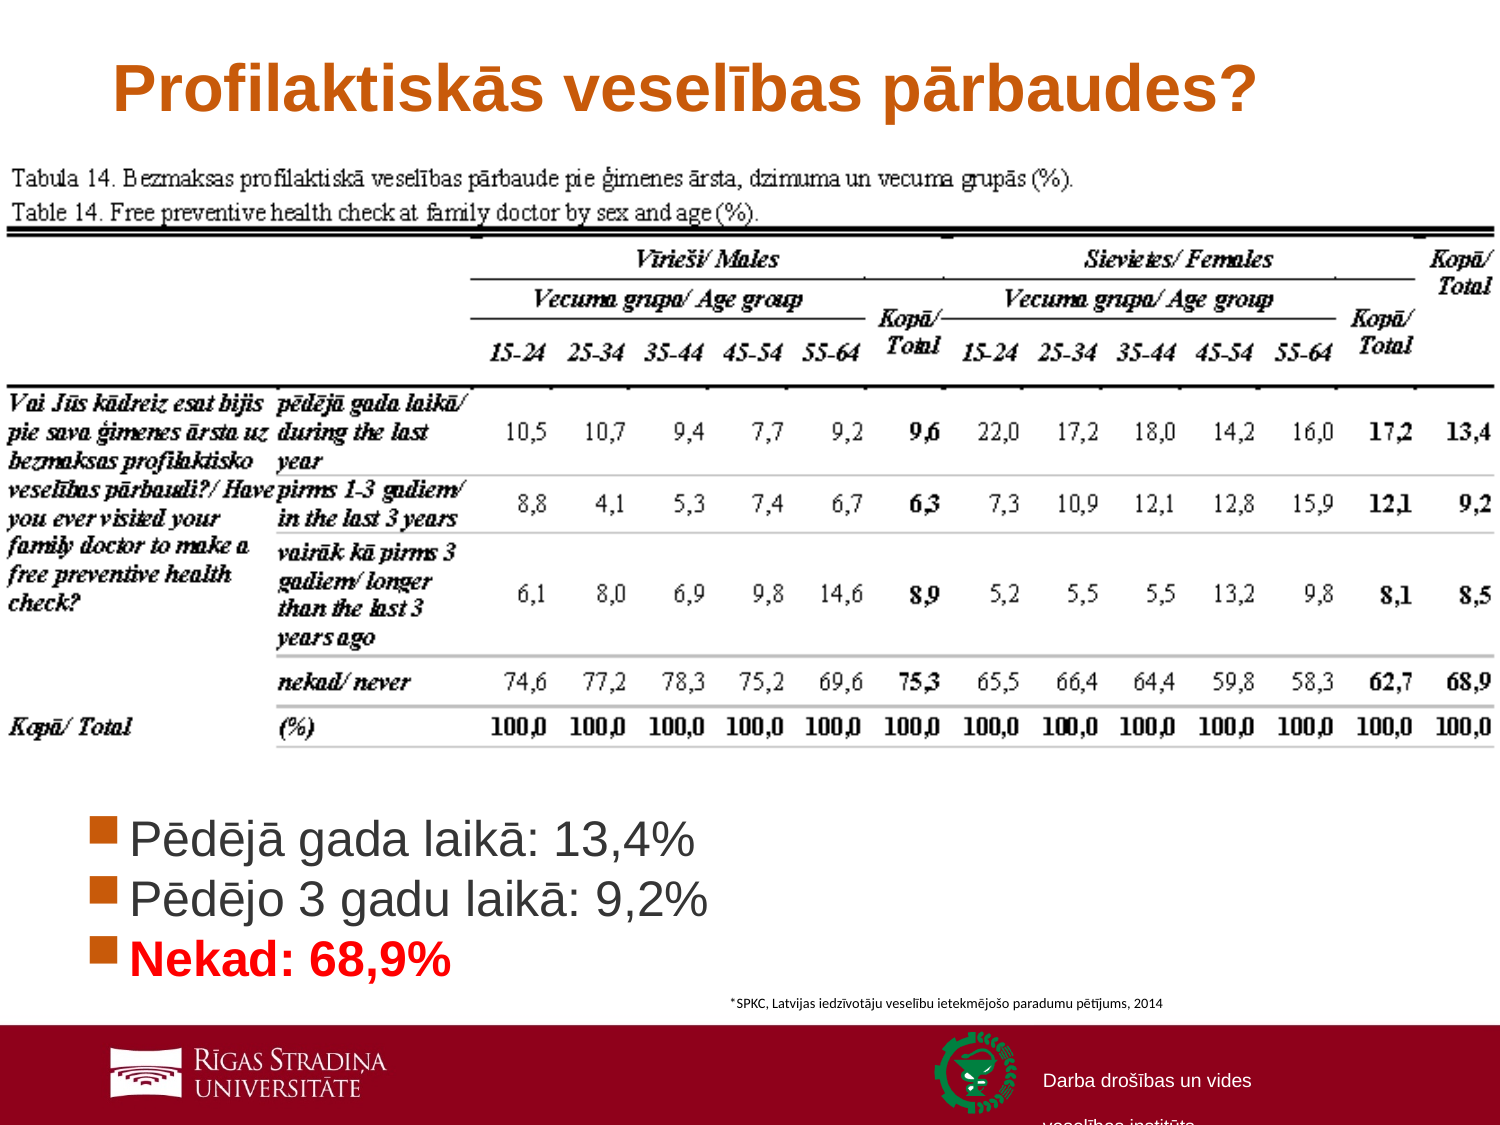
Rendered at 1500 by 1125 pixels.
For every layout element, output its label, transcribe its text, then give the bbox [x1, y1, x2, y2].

picture [0, 0, 1500, 1125]
text_box *SPKC, Latvijas iedzīvotāju veselību ietekmējošo paradumu pētījums, 2014 [714, 970, 1500, 1019]
title Profilaktiskās veselības pārbaudes? [97, 31, 1407, 149]
list Pēdējā gada laikā: 13,4% Pēdējo 3 gadu laikā: 9,2% Nekad: 68,9% [70, 798, 1430, 941]
